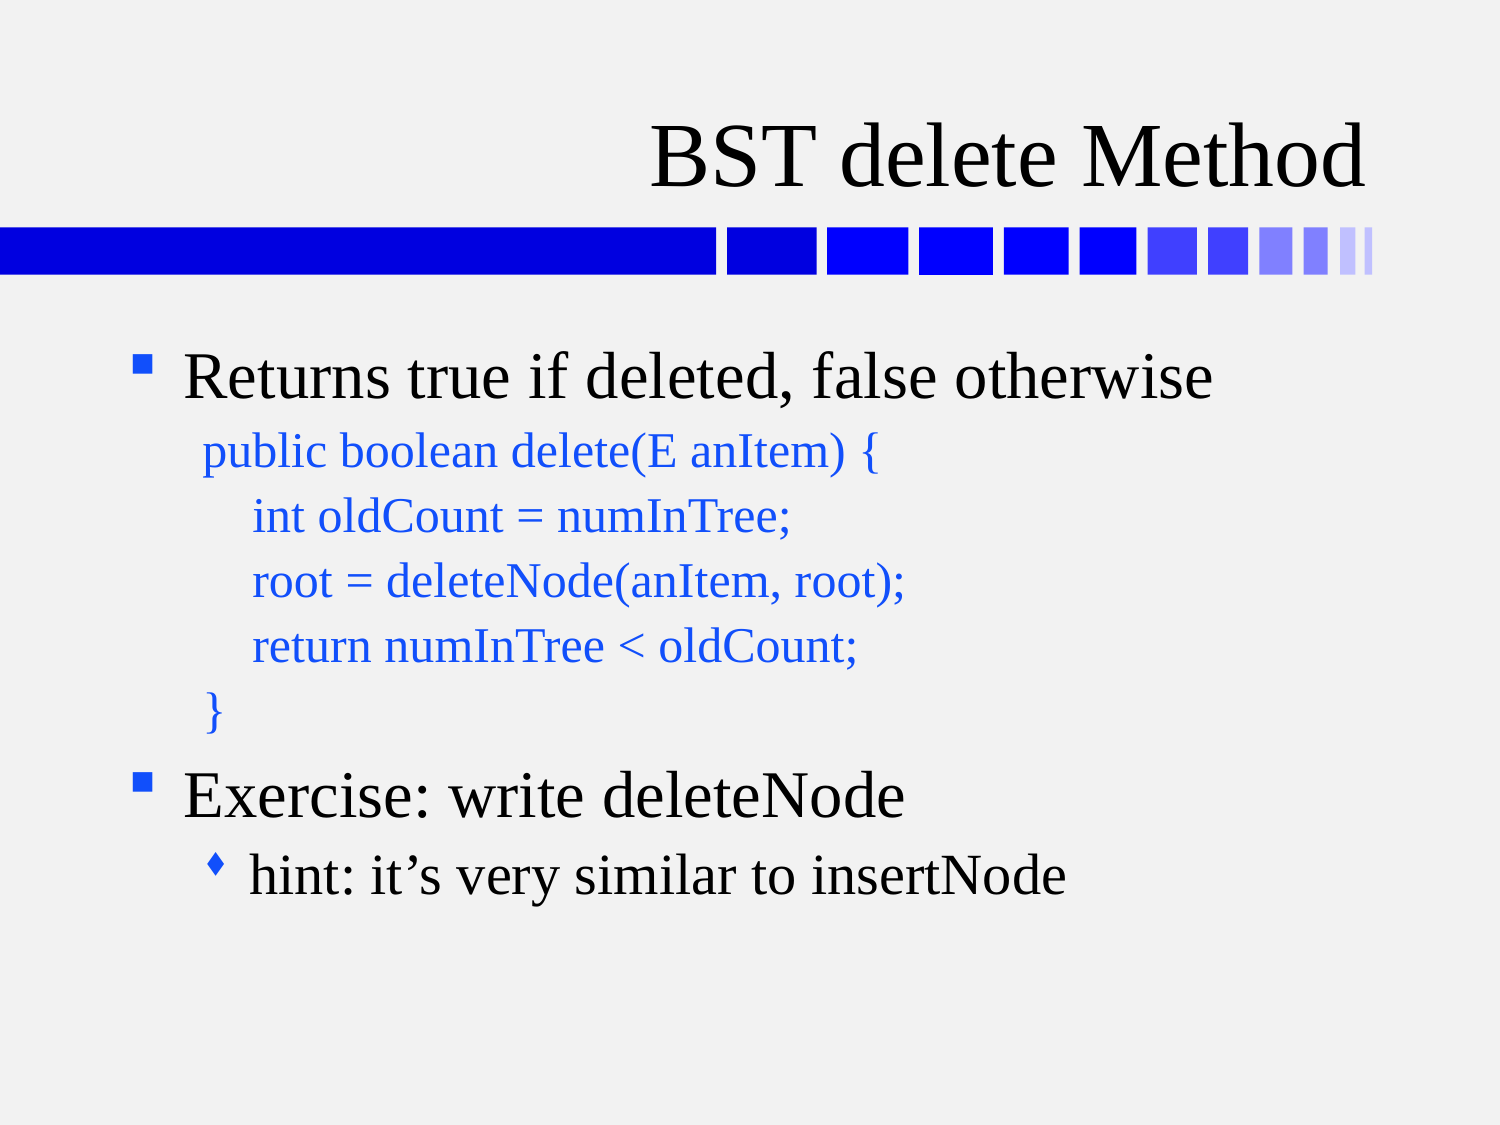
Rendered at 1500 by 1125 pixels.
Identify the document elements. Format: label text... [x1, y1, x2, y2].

list Returns true if deleted, false otherwise public boolean delete(E anItem) { int oldCount = numInTree; root = deleteNode(anItem, root); return numInTree < oldCount; } Exercise: write deleteNode hint: it’s very similar to insertNode [111, 324, 1388, 1001]
title BST delete Method [109, 27, 1383, 213]
